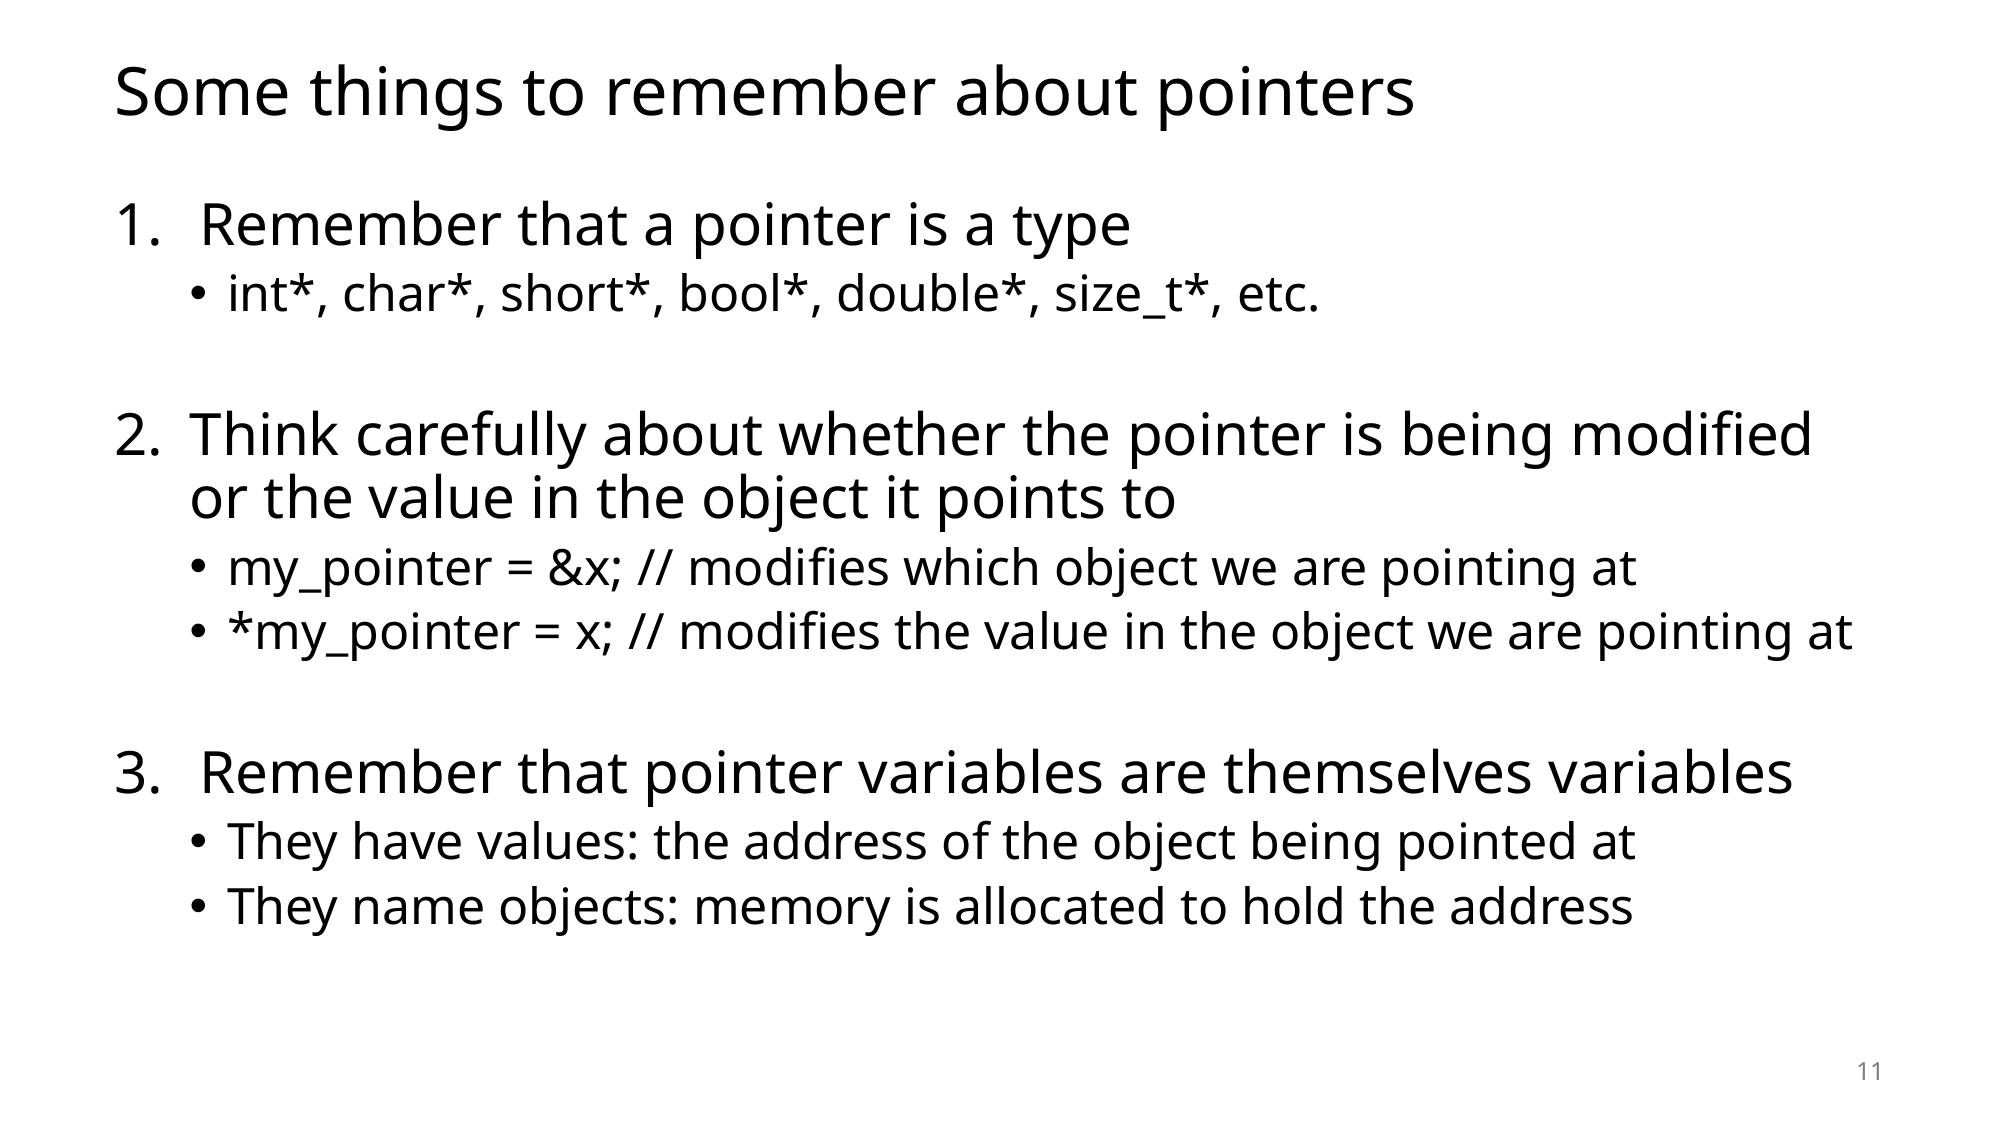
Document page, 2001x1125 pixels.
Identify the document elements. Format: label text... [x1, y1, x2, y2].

title Some things to remember about pointers [99, 37, 1900, 150]
list Remember that a pointer is a type int*, char*, short*, bool*, double*, size_t*, etc. Think carefully about whether the pointer is being modified or the value in the object it points to my_pointer = &x; // modifies which object we are pointing at *my_pointer = x; // modifies the value in the object we are pointing at Remember that pointer variables are themselves variables They have values: the address of the object being pointed at They name objects: memory is allocated to hold the address [99, 187, 1900, 1013]
slide_number 11 [1749, 1042, 1900, 1103]
